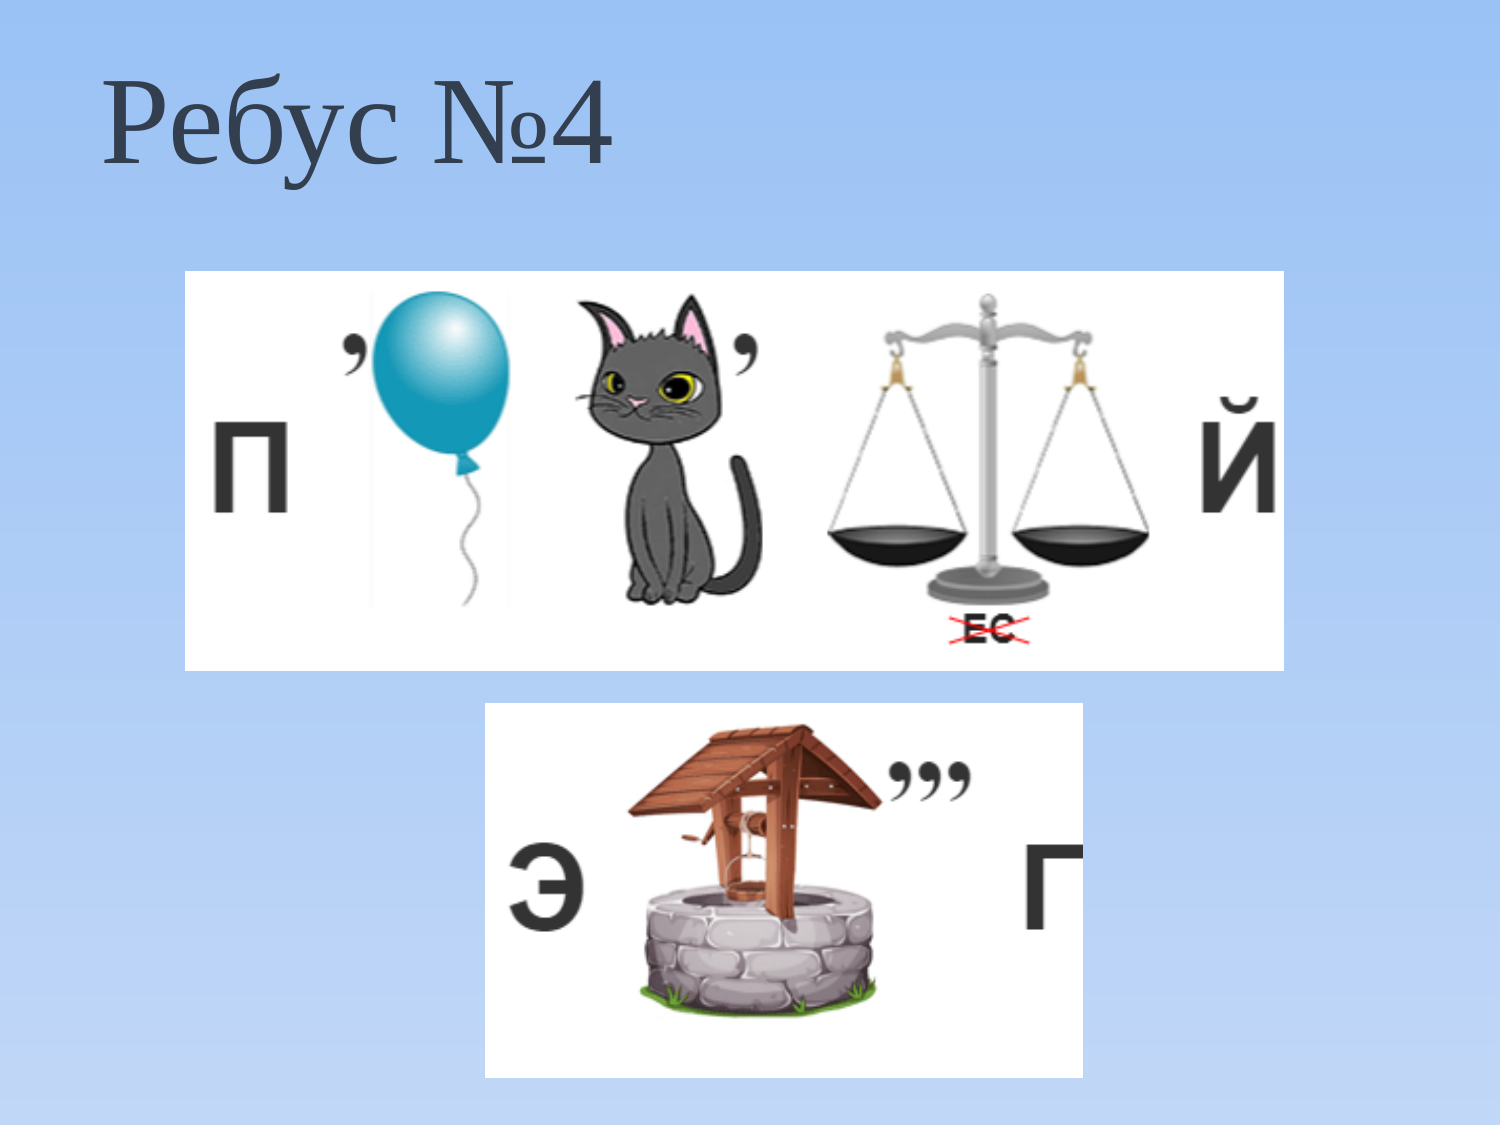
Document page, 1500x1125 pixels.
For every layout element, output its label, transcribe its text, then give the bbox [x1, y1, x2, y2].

text_box Ребус №4 [86, 31, 1284, 197]
picture [185, 271, 1284, 671]
picture [484, 703, 1083, 1078]
